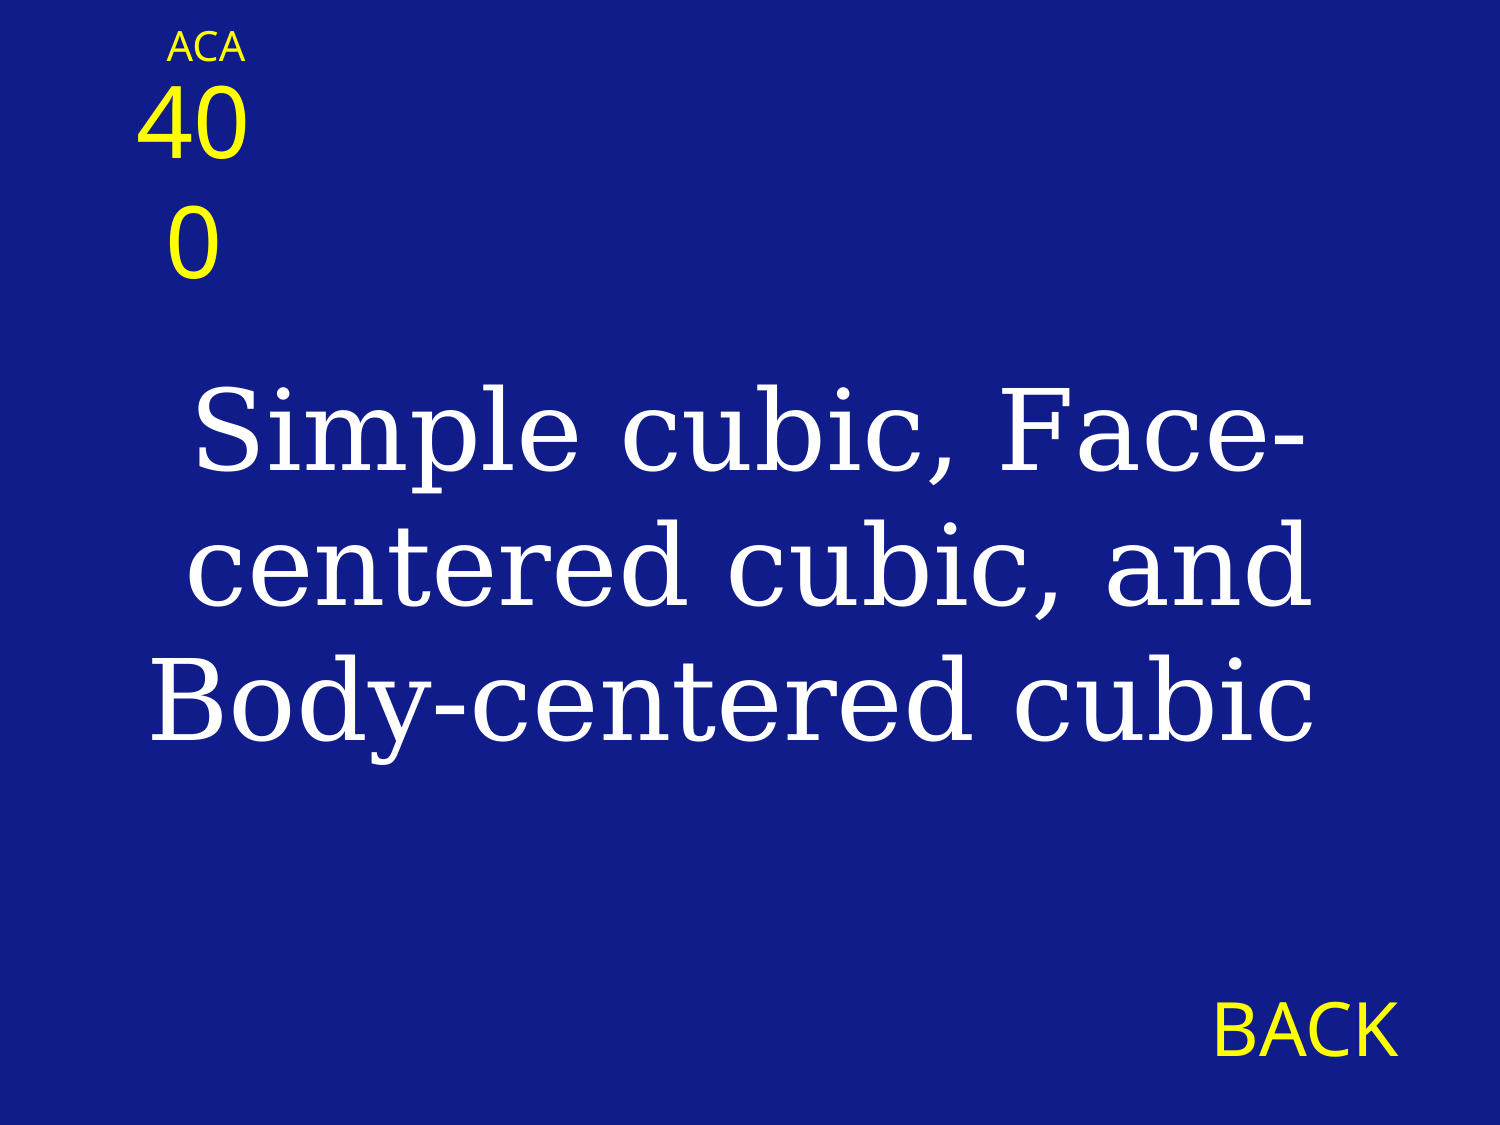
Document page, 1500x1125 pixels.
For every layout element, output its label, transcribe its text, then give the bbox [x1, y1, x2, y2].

text_box ACA [0, 12, 425, 78]
text_box 400 [93, 78, 294, 306]
text_box Simple cubic, Face-centered cubic, and Body-centered cubic [43, 350, 1457, 771]
text_box [1050, 922, 1500, 1125]
